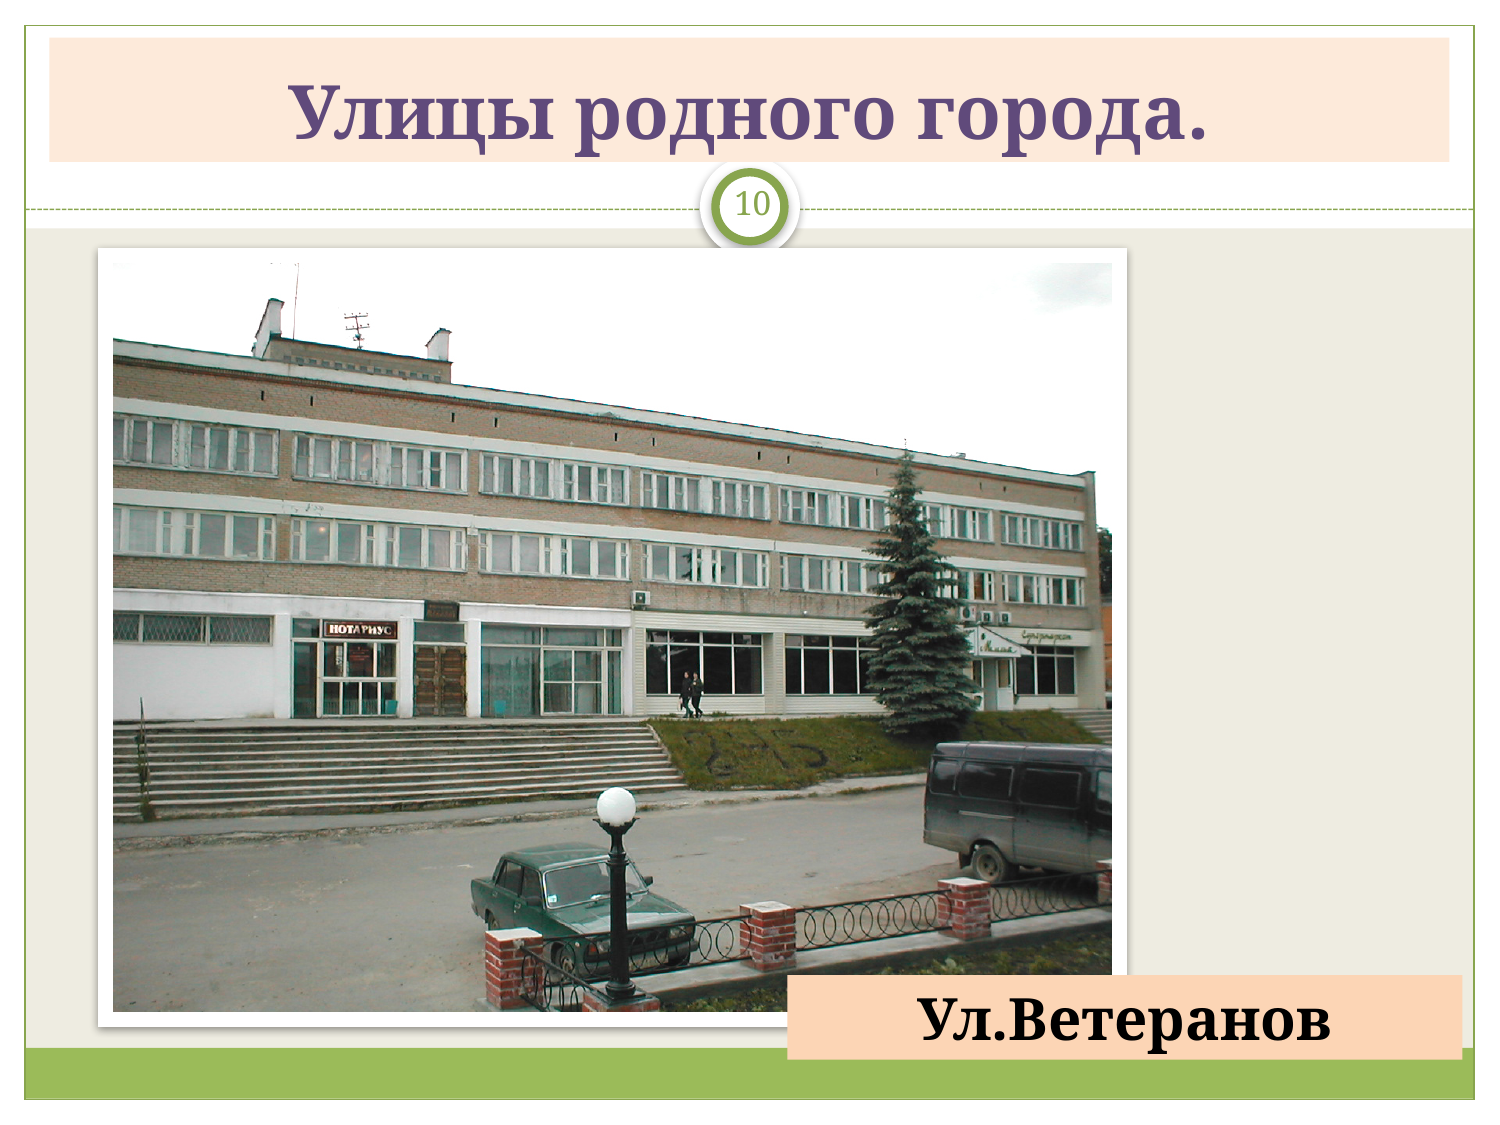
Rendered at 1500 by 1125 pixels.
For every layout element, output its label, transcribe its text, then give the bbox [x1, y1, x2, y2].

text_box Ул.Ветеранов [787, 975, 1463, 1060]
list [112, 262, 1113, 1013]
title Улицы родного города. [49, 37, 1450, 162]
slide_number 10 [715, 168, 791, 241]
